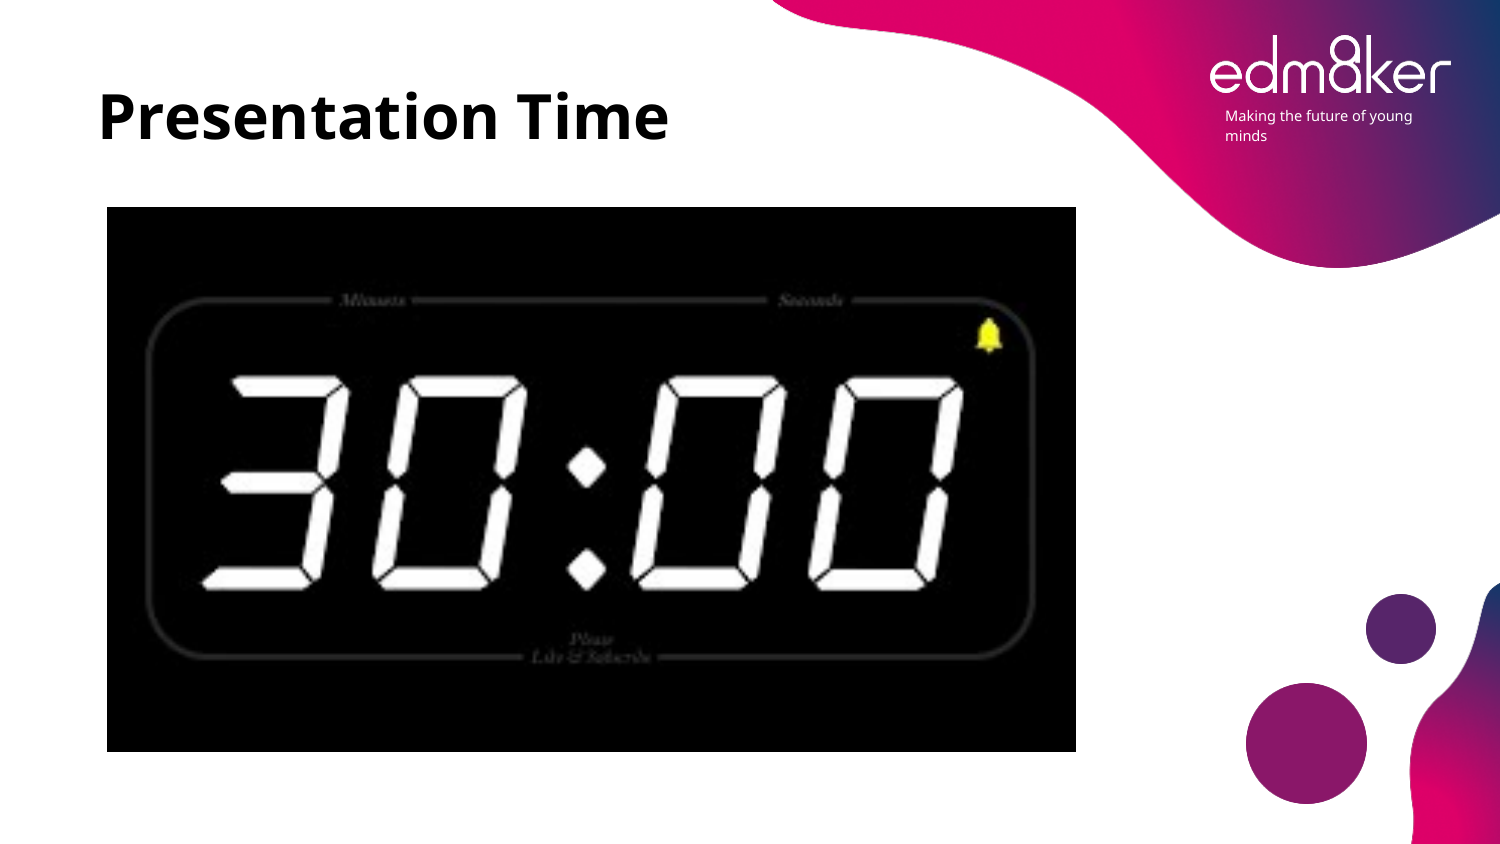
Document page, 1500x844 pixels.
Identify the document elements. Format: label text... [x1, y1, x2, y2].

title Presentation Time [82, 61, 899, 190]
picture [1246, 683, 1367, 804]
picture [1366, 560, 1500, 844]
picture [107, 0, 1500, 753]
